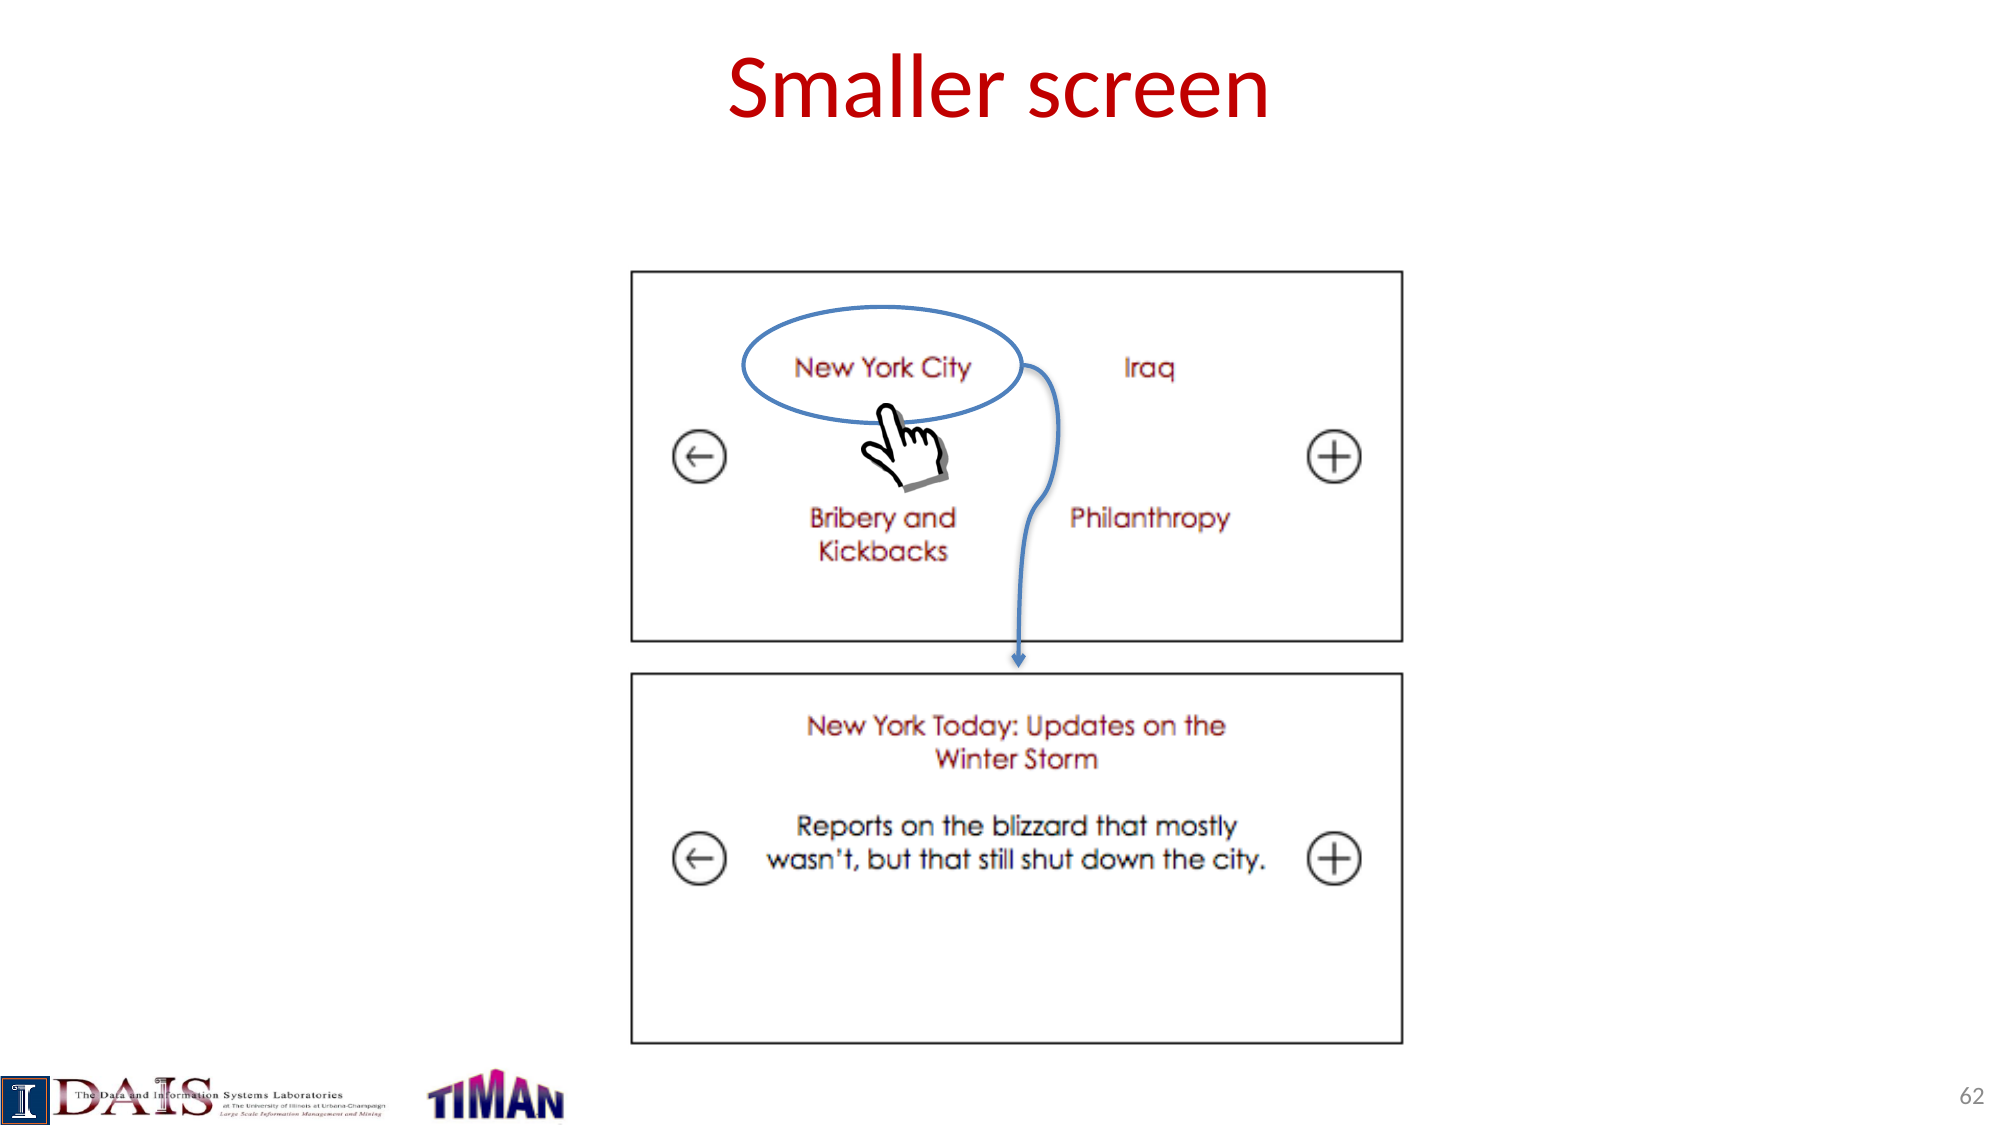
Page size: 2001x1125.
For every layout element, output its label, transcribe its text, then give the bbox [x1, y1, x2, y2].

picture [409, 1064, 575, 1125]
picture [627, 264, 1410, 647]
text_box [1018, 364, 1022, 669]
slide_number 62 [1533, 1065, 2000, 1125]
picture [0, 1076, 50, 1125]
title Smaller screen [0, 0, 2000, 163]
picture [627, 667, 1410, 1050]
picture [51, 1076, 392, 1121]
